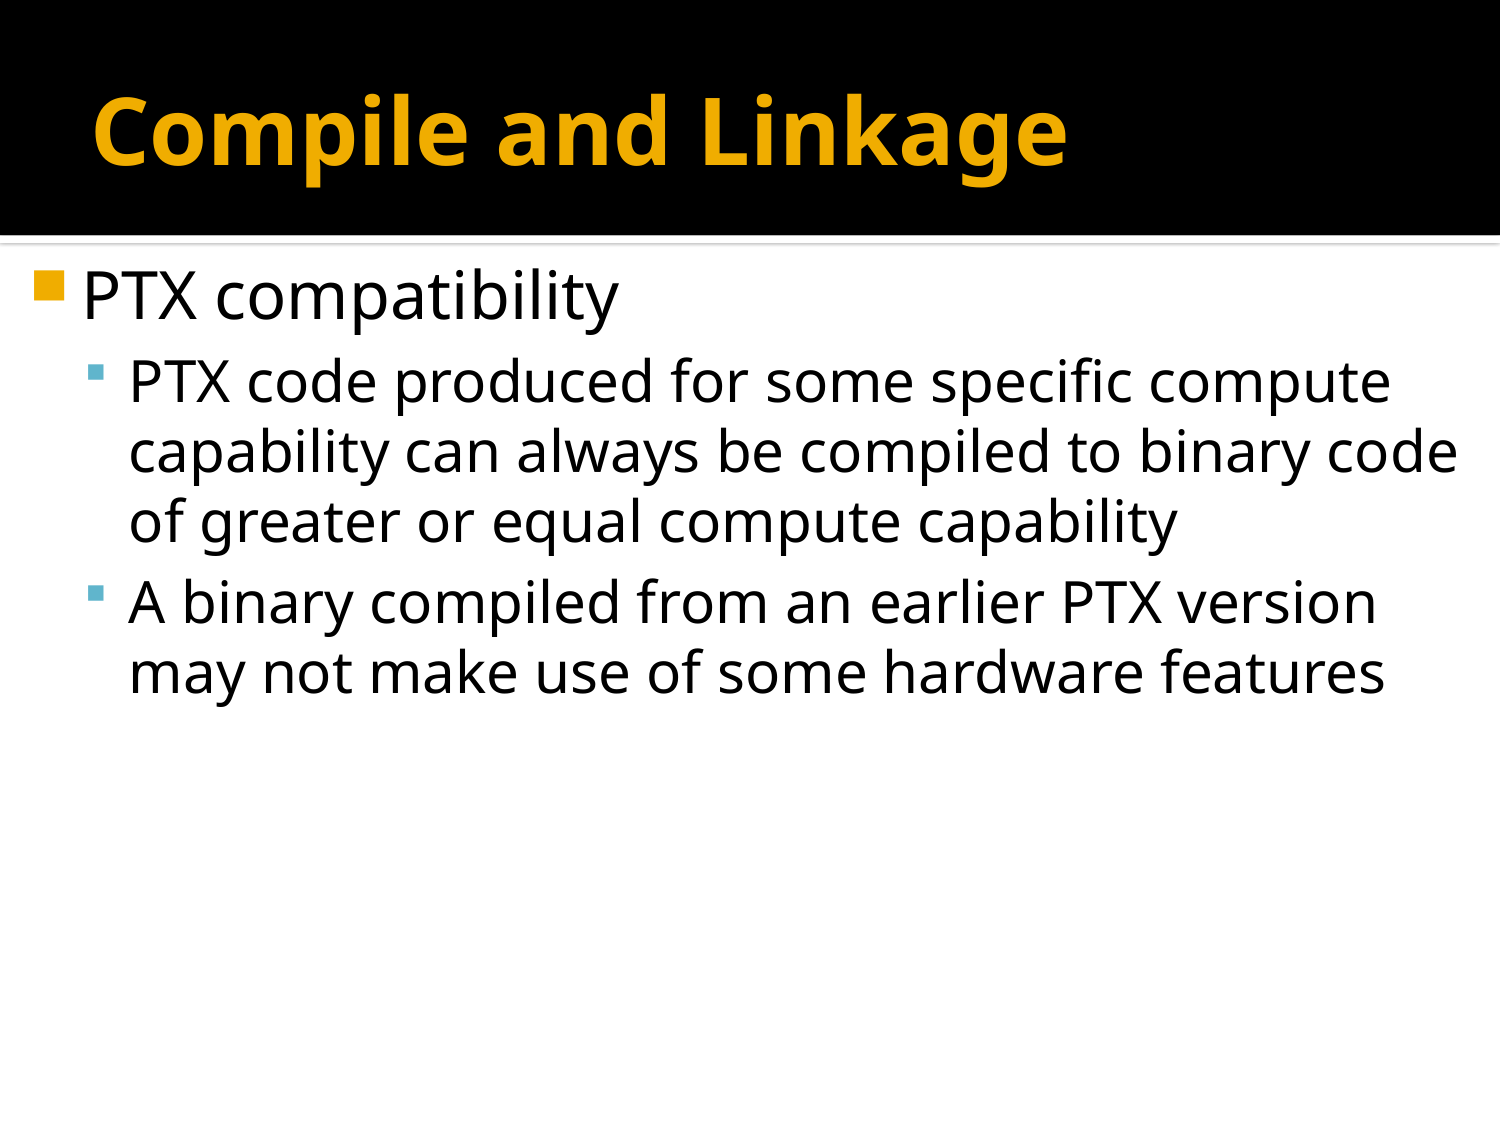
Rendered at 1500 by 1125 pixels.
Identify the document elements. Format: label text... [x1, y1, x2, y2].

list PTX compatibility PTX code produced for some specific compute capability can always be compiled to binary code of greater or equal compute capability A binary compiled from an earlier PTX version may not make use of some hardware features [0, 237, 1500, 1125]
title Compile and Linkage [75, 25, 1425, 231]
